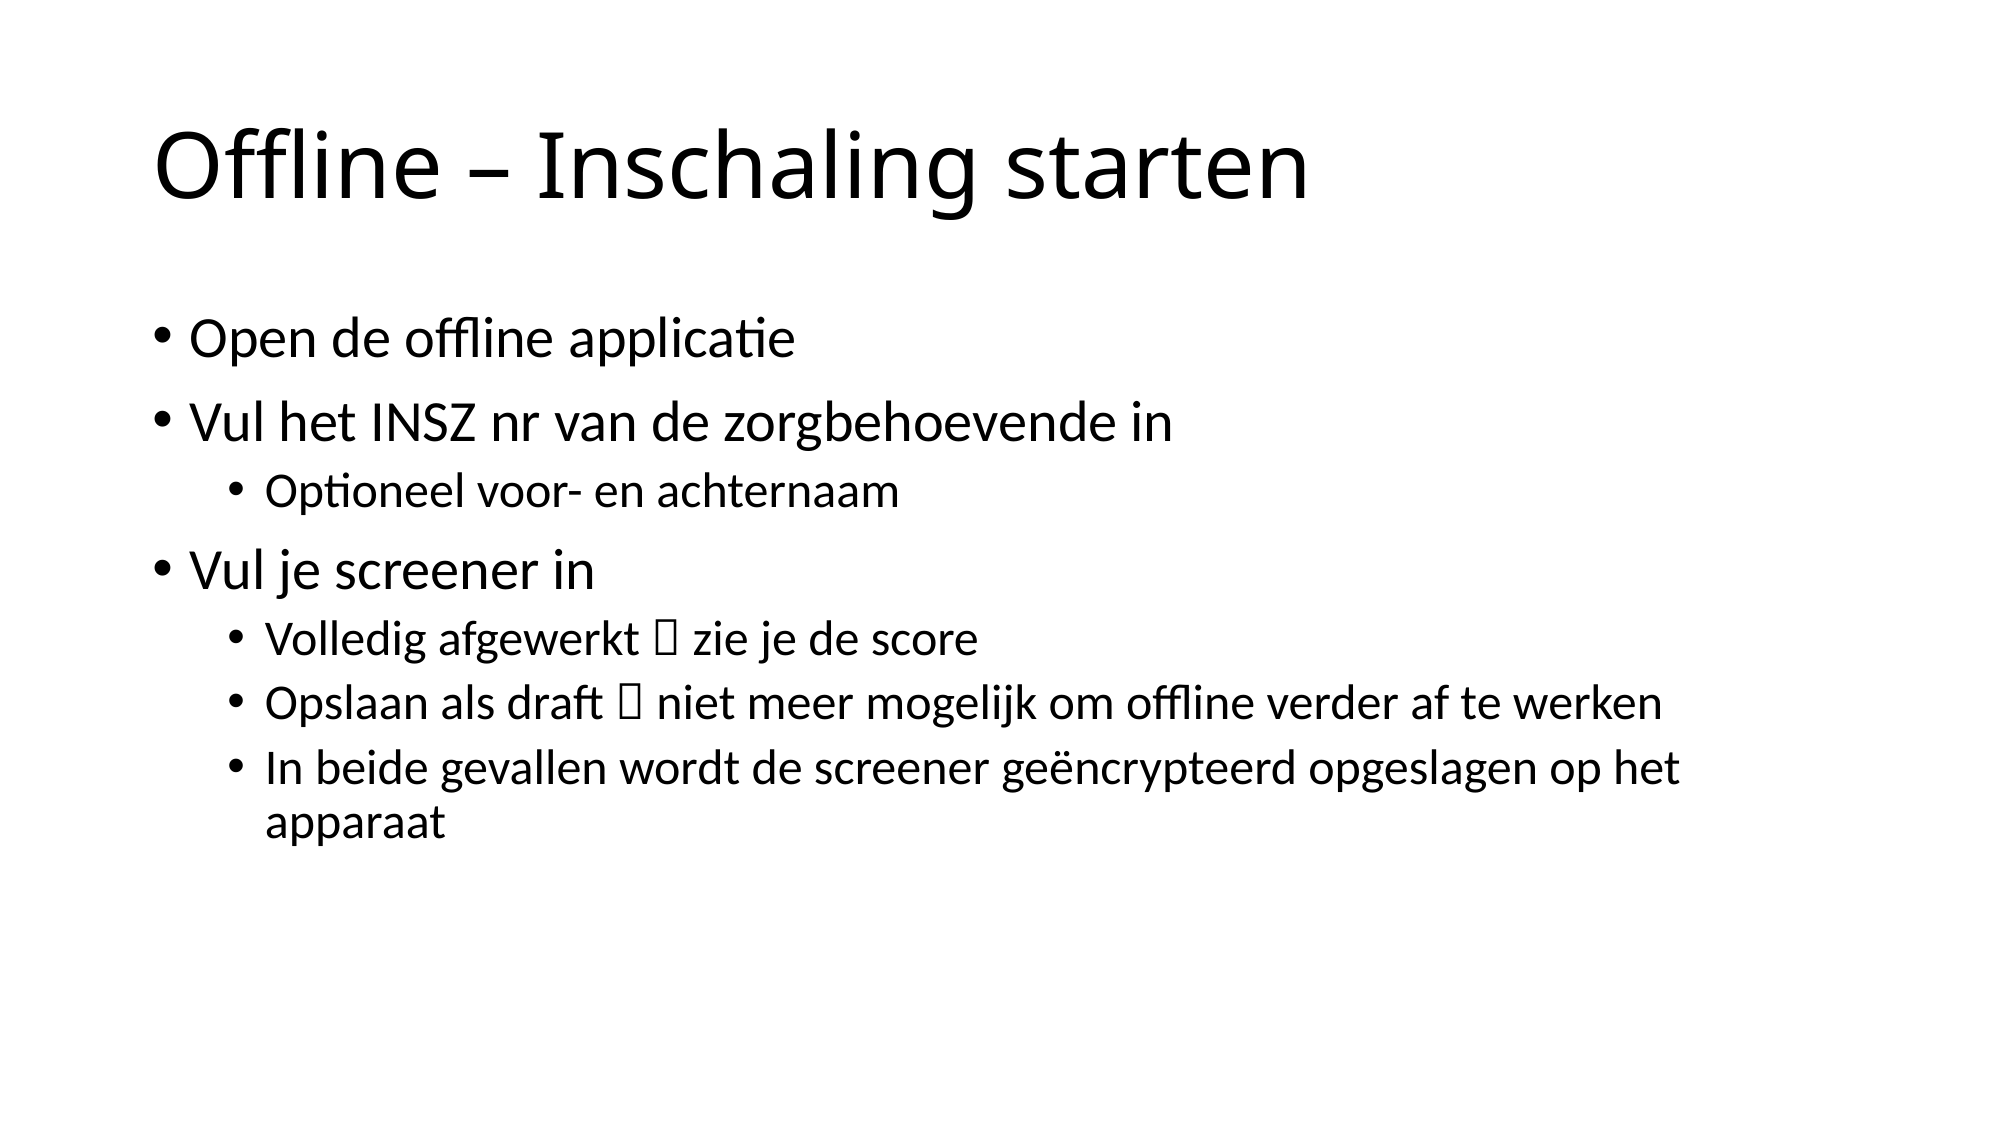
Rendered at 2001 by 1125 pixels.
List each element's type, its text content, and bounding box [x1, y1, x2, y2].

list Open de offline applicatie Vul het INSZ nr van de zorgbehoevende in Optioneel voor- en achternaam Vul je screener in Volledig afgewerkt  zie je de score Opslaan als draft  niet meer mogelijk om offline verder af te werken In beide gevallen wordt de screener geëncrypteerd opgeslagen op het apparaat [137, 299, 1863, 1014]
title Offline – Inschaling starten [137, 59, 1863, 278]
